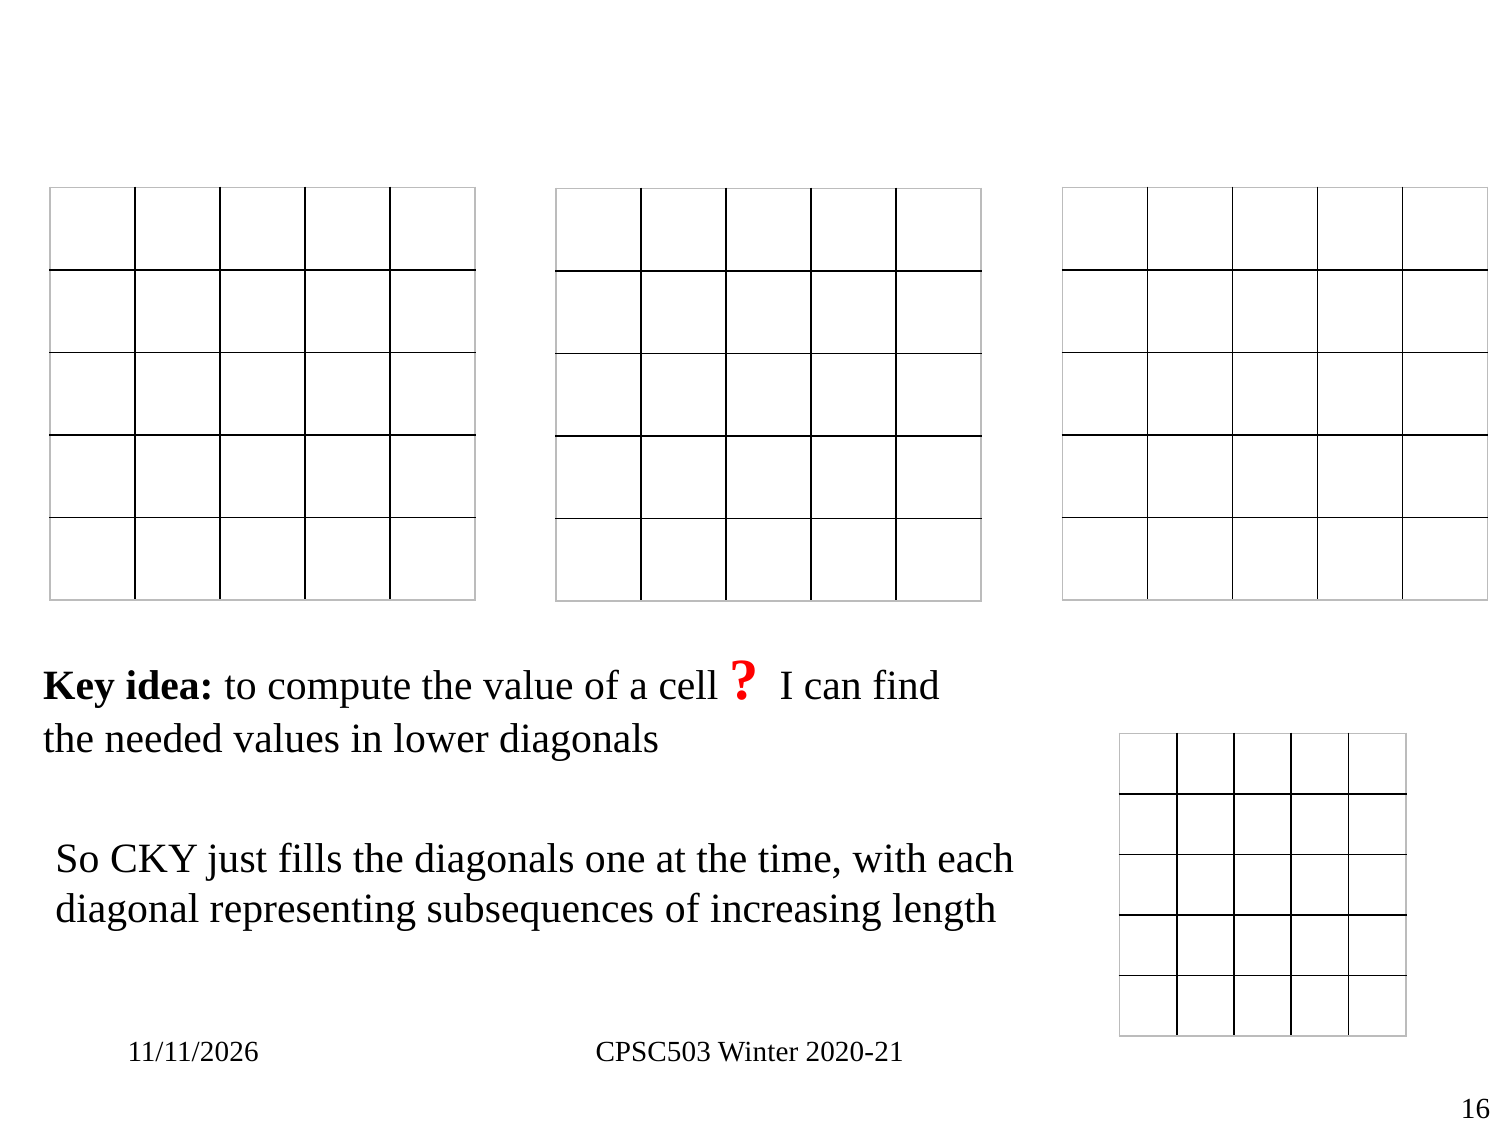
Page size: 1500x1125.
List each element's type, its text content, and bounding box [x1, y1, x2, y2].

slide_number 16 [1192, 1081, 1500, 1125]
table_cell [1403, 271, 1487, 352]
table_cell [51, 436, 134, 517]
table_cell [51, 518, 134, 599]
table_cell [391, 518, 474, 599]
table_header [51, 188, 134, 269]
table_cell [1349, 916, 1405, 975]
table_header [136, 188, 219, 269]
table_cell [1120, 795, 1176, 854]
table_cell [812, 354, 895, 435]
table_cell [1178, 855, 1233, 914]
table_cell [897, 354, 980, 435]
table_header [1349, 734, 1405, 793]
table_cell [221, 353, 304, 434]
table_cell [1318, 436, 1402, 517]
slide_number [112, 1024, 426, 1101]
table_header [1120, 734, 1176, 793]
table_header [391, 188, 474, 269]
table_cell [306, 353, 389, 434]
table_cell [727, 272, 810, 353]
footer CPSC503 Winter 2020-21 [512, 1024, 988, 1101]
table_header [306, 188, 389, 269]
table_cell [221, 518, 304, 599]
table_cell [136, 436, 219, 517]
table_cell [727, 519, 810, 600]
table_header [1318, 188, 1402, 269]
table_cell [1233, 436, 1317, 517]
table_cell [221, 271, 304, 352]
table_header [897, 189, 980, 270]
table_cell [557, 272, 640, 353]
table_cell [1292, 795, 1348, 854]
table_cell [727, 354, 810, 435]
table_header [1148, 188, 1232, 269]
table_cell [221, 436, 304, 517]
table_header [727, 189, 810, 270]
table_cell [1063, 436, 1147, 517]
table_cell [1318, 271, 1402, 352]
table_cell [1063, 353, 1147, 434]
table_header [221, 188, 304, 269]
table_cell [391, 353, 474, 434]
table_cell [897, 437, 980, 518]
table_cell [812, 272, 895, 353]
table_cell [1292, 916, 1348, 975]
table_cell [1349, 976, 1405, 1035]
table_header [812, 189, 895, 270]
table_cell [136, 518, 219, 599]
table_cell [1148, 518, 1232, 599]
table_cell [1233, 271, 1317, 352]
table_header [1403, 188, 1487, 269]
table_cell [1120, 916, 1176, 975]
table_cell [1235, 976, 1290, 1035]
table_cell [136, 353, 219, 434]
table_cell [642, 272, 725, 353]
table_cell [1233, 353, 1317, 434]
table_cell [642, 437, 725, 518]
table_header [1292, 734, 1348, 793]
table_cell [1349, 855, 1405, 914]
table_cell [1235, 916, 1290, 975]
table_cell [1292, 976, 1348, 1035]
text_box Key idea: to compute the value of a cell ? I can find the needed values in lower diagonals [28, 633, 988, 769]
table_cell [557, 519, 640, 600]
table_cell [812, 437, 895, 518]
table_header [1233, 188, 1317, 269]
table_cell [391, 436, 474, 517]
table_cell [1318, 518, 1402, 599]
table_cell [1318, 353, 1402, 434]
table_cell [1403, 436, 1487, 517]
table_cell [1148, 353, 1232, 434]
table_cell [642, 519, 725, 600]
table_cell [1063, 271, 1147, 352]
table_cell [642, 354, 725, 435]
table_cell [557, 354, 640, 435]
table_cell [557, 437, 640, 518]
table_cell [1233, 518, 1317, 599]
table_cell [136, 271, 219, 352]
table_cell [1120, 855, 1176, 914]
table_cell [1063, 518, 1147, 599]
table_cell [1148, 271, 1232, 352]
table_cell [1178, 976, 1233, 1035]
table_cell [1235, 855, 1290, 914]
table_cell [1178, 916, 1233, 975]
table_header [642, 189, 725, 270]
table_header [1063, 188, 1147, 269]
table_cell [51, 353, 134, 434]
table_cell [812, 519, 895, 600]
table_header [1235, 734, 1290, 793]
table_cell [51, 271, 134, 352]
table_cell [1235, 795, 1290, 854]
table_cell [1148, 436, 1232, 517]
table_cell [1292, 855, 1348, 914]
table_cell [1403, 518, 1487, 599]
table_cell [1349, 795, 1405, 854]
table_cell [306, 436, 389, 517]
table_cell [727, 437, 810, 518]
table_cell [1403, 353, 1487, 434]
table_cell [897, 519, 980, 600]
table_cell [897, 272, 980, 353]
table_header [1178, 734, 1233, 793]
table_header [557, 189, 640, 270]
text_box So CKY just fills the diagonals one at the time, with each diagonal representing subsequences of increasing length [40, 823, 1035, 939]
table_cell [391, 271, 474, 352]
table_cell [1178, 795, 1233, 854]
table_cell [306, 518, 389, 599]
table_cell [1120, 976, 1176, 1035]
table_cell [306, 271, 389, 352]
